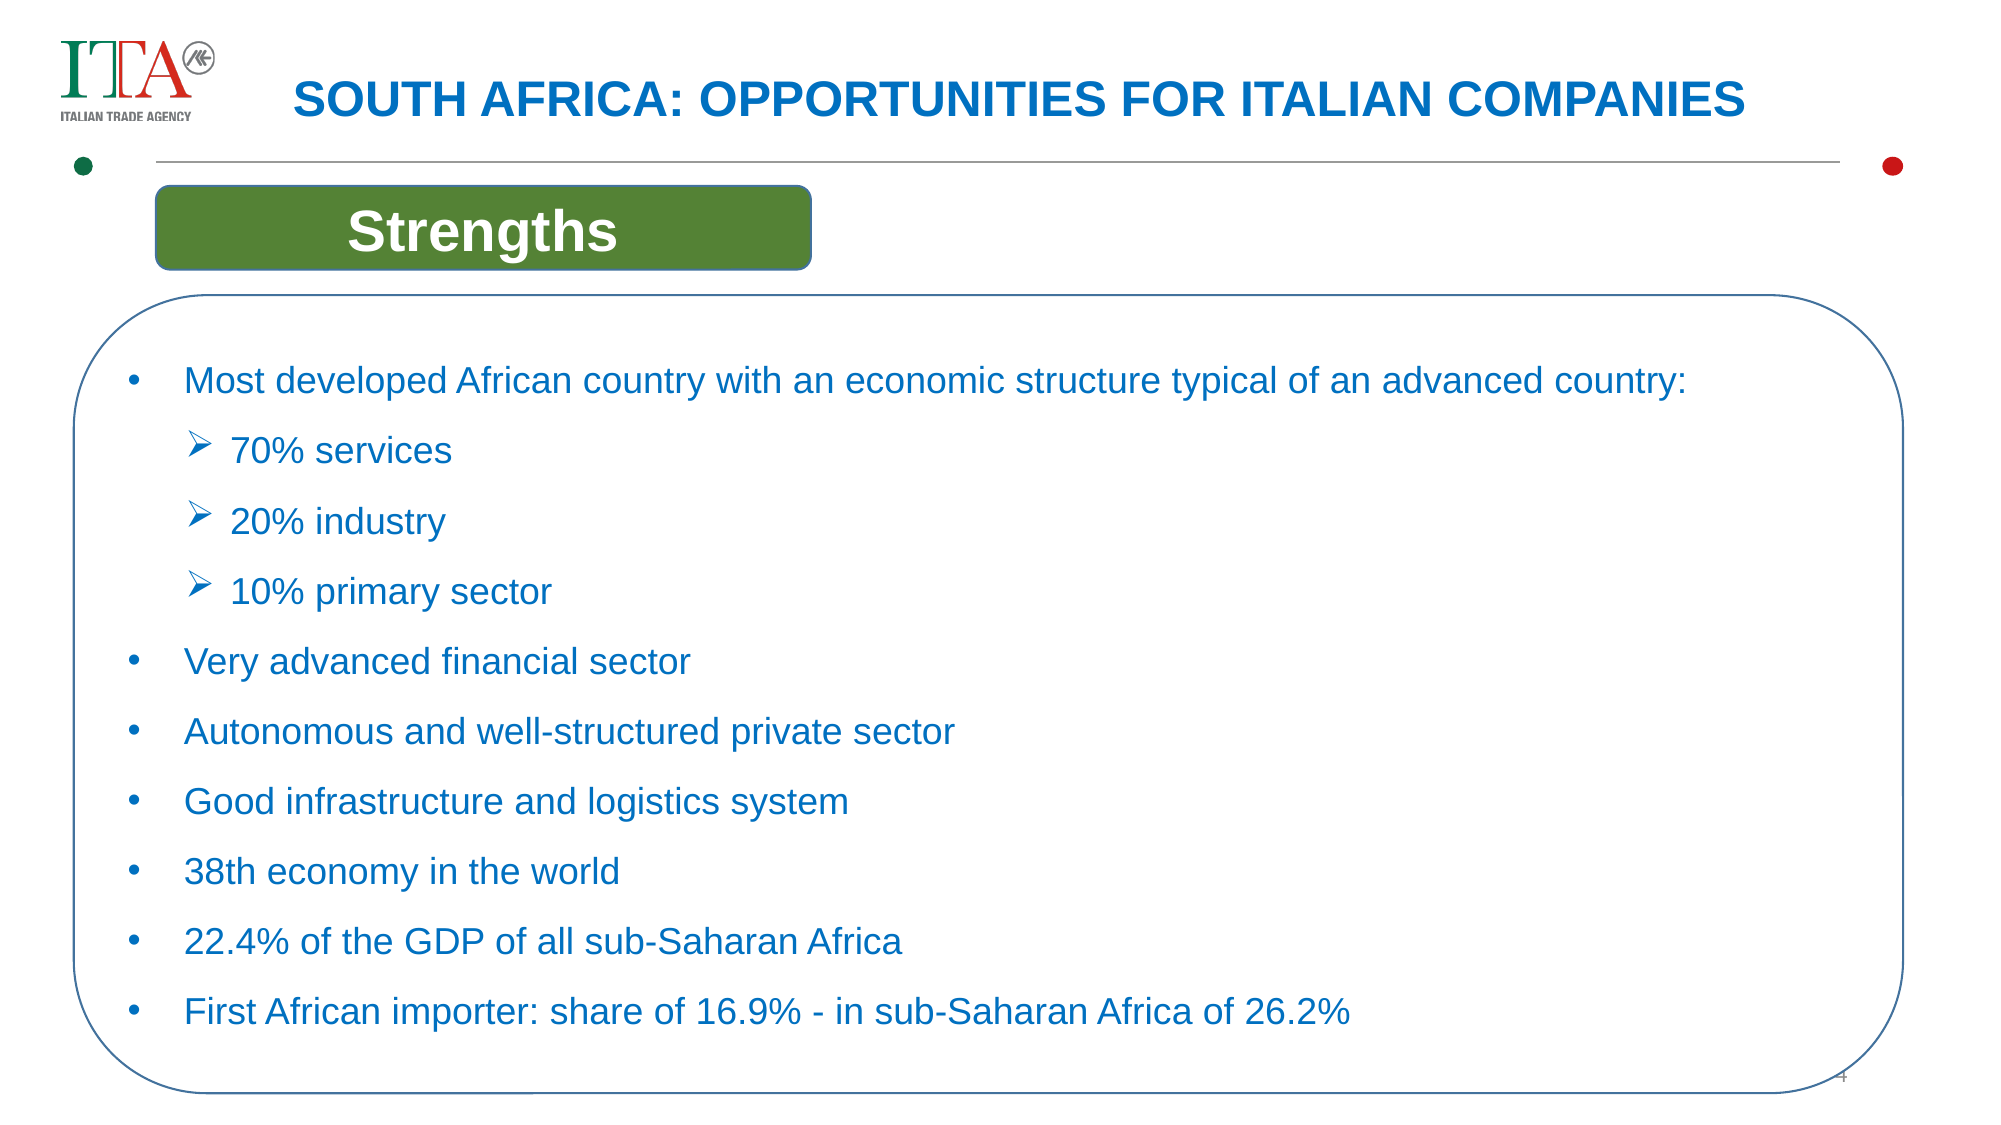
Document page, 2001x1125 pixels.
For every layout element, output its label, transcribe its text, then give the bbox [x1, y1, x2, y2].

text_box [73, 156, 1904, 176]
text_box Most developed African country with an economic structure typical of an advanced country: 70% services 20% industry 10% primary sector Very advanced financial sector Autonomous and well-structured private sector Good infrastructure and logistics system 38th economy in the world 22.4% of the GDP of all sub-Saharan Africa First African importer: share of 16.9% - in sub-Saharan Africa of 26.2% [72, 294, 1905, 1095]
slide_number 4 [1412, 1042, 1863, 1103]
title SOUTH AFRICA: OPPORTUNITIES FOR ITALIAN COMPANIES [127, 65, 1913, 135]
picture [61, 41, 215, 121]
text_box Strengths [154, 184, 812, 271]
